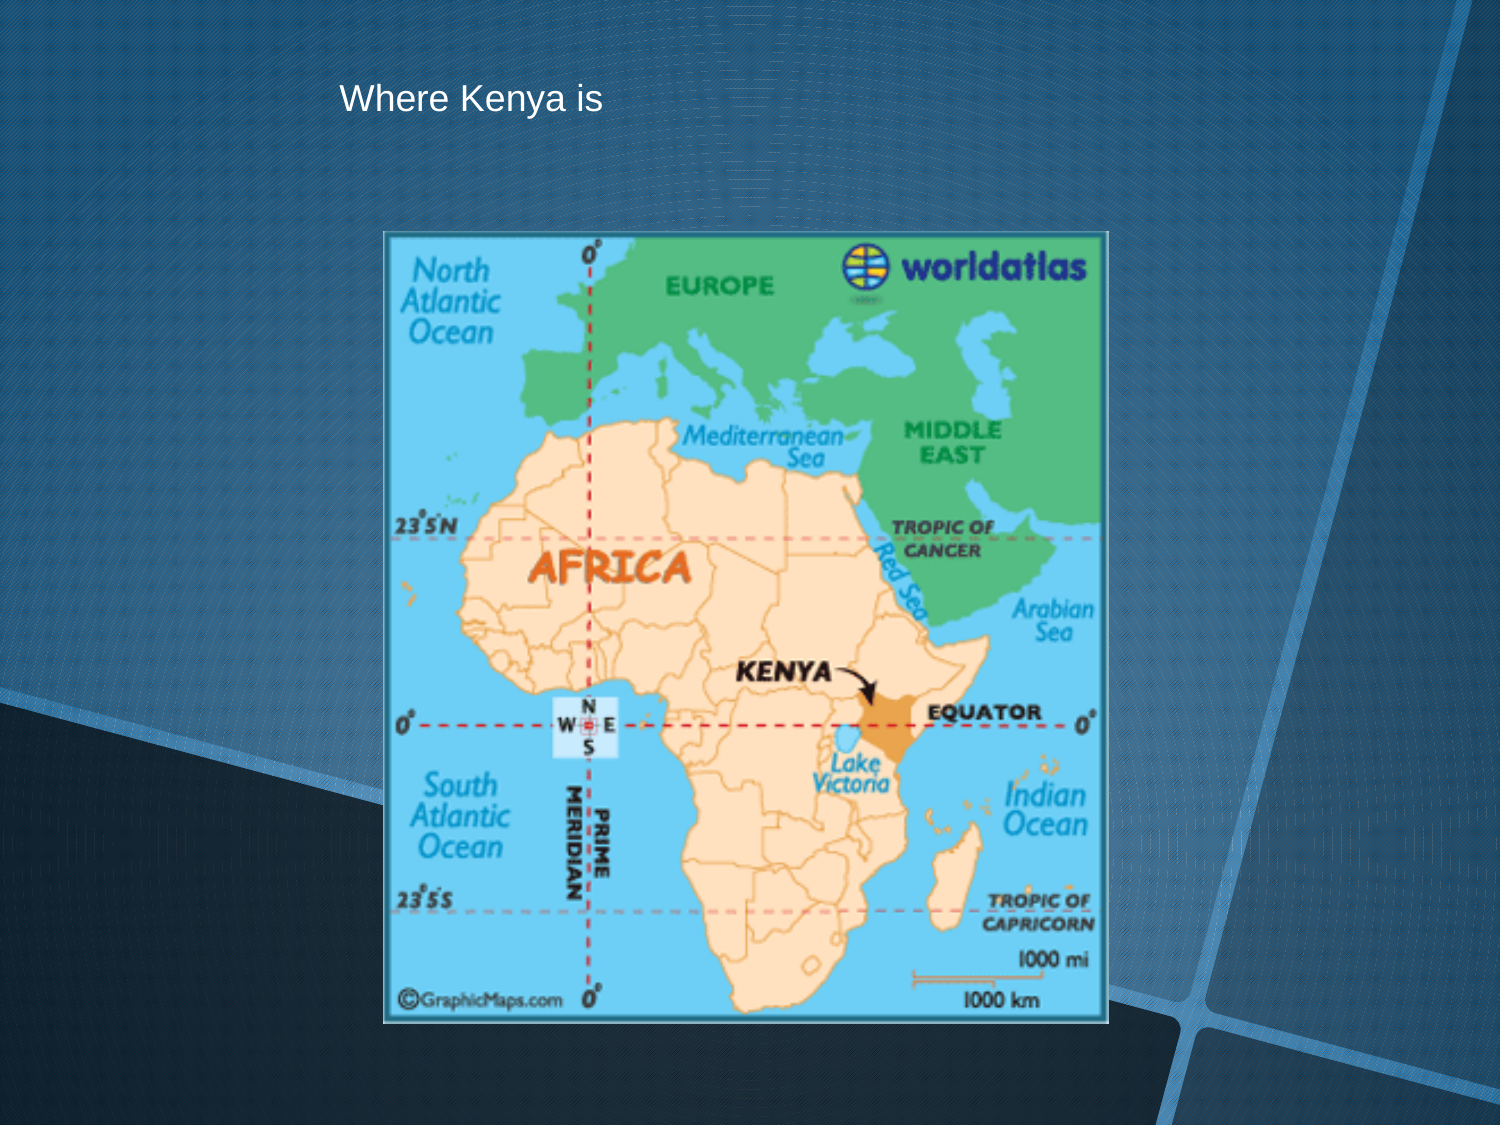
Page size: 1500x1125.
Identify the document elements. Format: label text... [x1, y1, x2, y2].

text_box Where Kenya is [324, 66, 1199, 127]
picture [383, 231, 1109, 1025]
